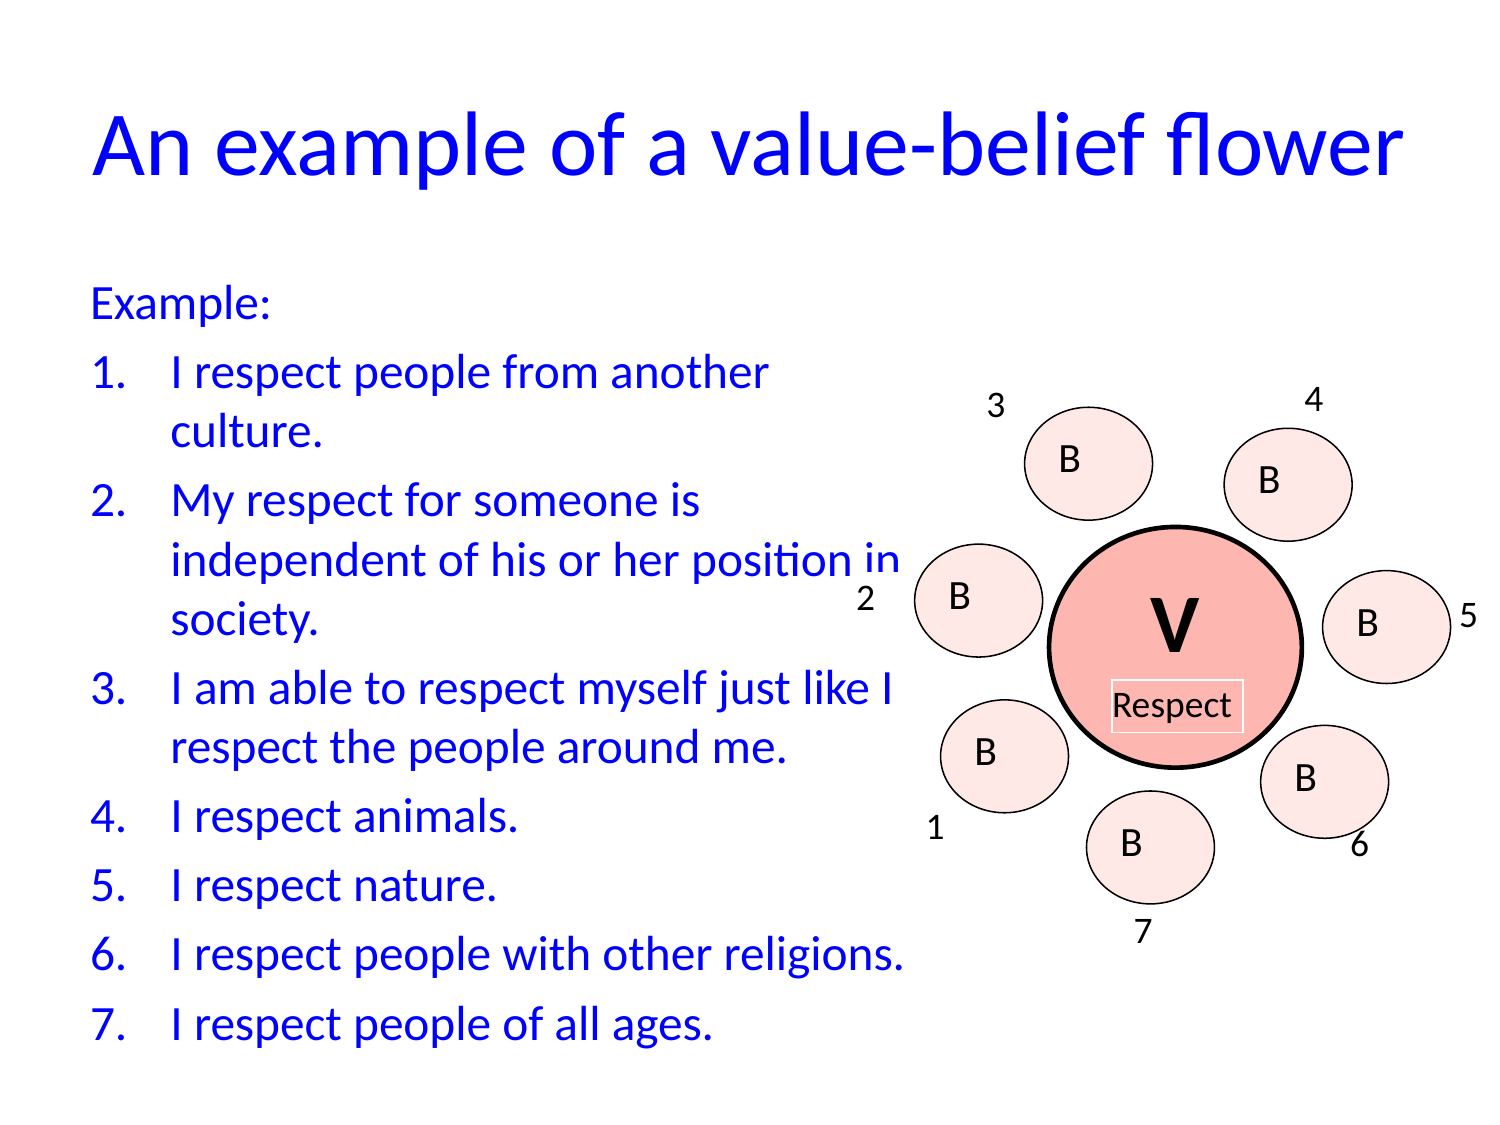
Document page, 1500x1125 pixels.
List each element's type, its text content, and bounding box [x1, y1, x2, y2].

text_box B [1024, 407, 1153, 521]
text_box V [1049, 526, 1302, 768]
text_box B [940, 699, 1069, 813]
text_box 3 [986, 379, 1028, 450]
text_box B [914, 544, 1043, 658]
text_box 2 [856, 572, 898, 643]
text_box B [1322, 570, 1451, 684]
text_box B [1086, 790, 1215, 904]
text_box 4 [1304, 373, 1346, 444]
text_box Respect [1112, 679, 1243, 733]
text_box B [1260, 725, 1389, 839]
title An example of a value-belief flower [75, 45, 1425, 233]
text_box 1 [925, 801, 967, 872]
text_box 6 [1349, 818, 1391, 889]
text_box 5 [1459, 590, 1500, 661]
list Example: I respect people from another culture. My respect for someone is independent of his or her position in society. I am able to respect myself just like I respect the people around me. I respect animals. I respect nature. I respect people with other religions. I respect people of all ages. [75, 262, 926, 1125]
text_box B [1224, 428, 1353, 542]
text_box 7 [1133, 906, 1175, 976]
